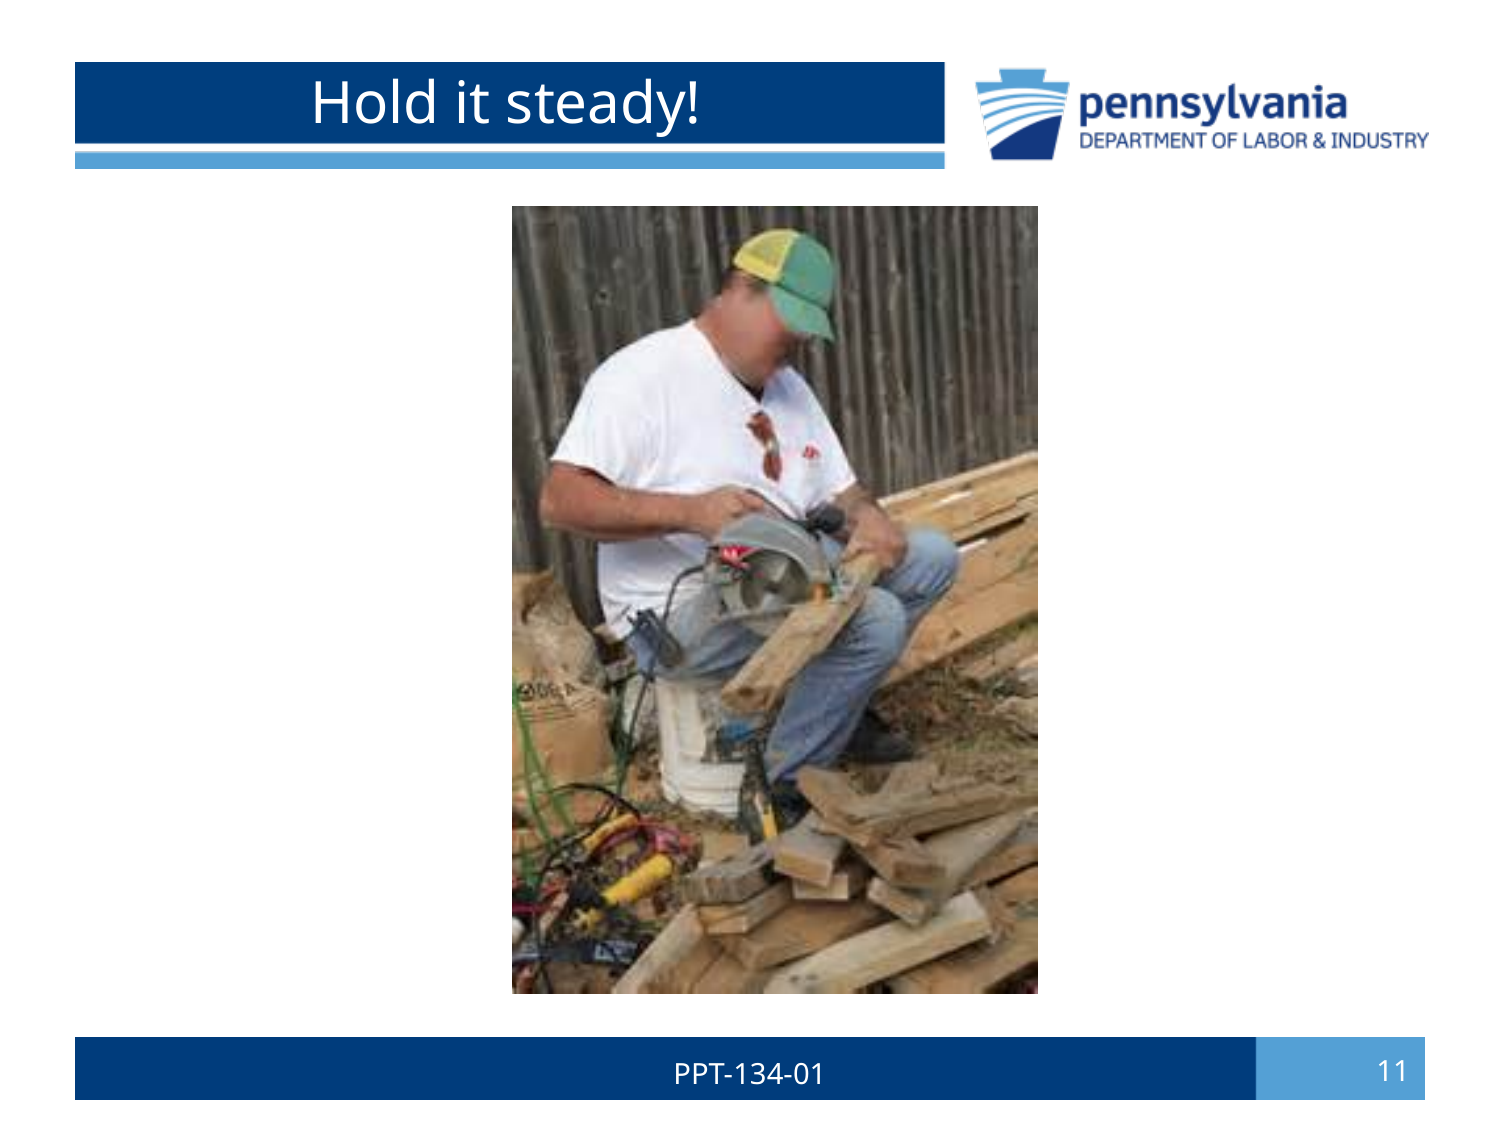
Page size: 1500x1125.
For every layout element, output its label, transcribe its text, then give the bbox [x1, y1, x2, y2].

picture [75, 62, 1429, 169]
slide_number 11 [1074, 1042, 1425, 1103]
picture [512, 206, 1038, 994]
picture [75, 1037, 1425, 1100]
footer PPT-134-01 [512, 1042, 988, 1103]
title Hold it steady! [87, 62, 925, 138]
